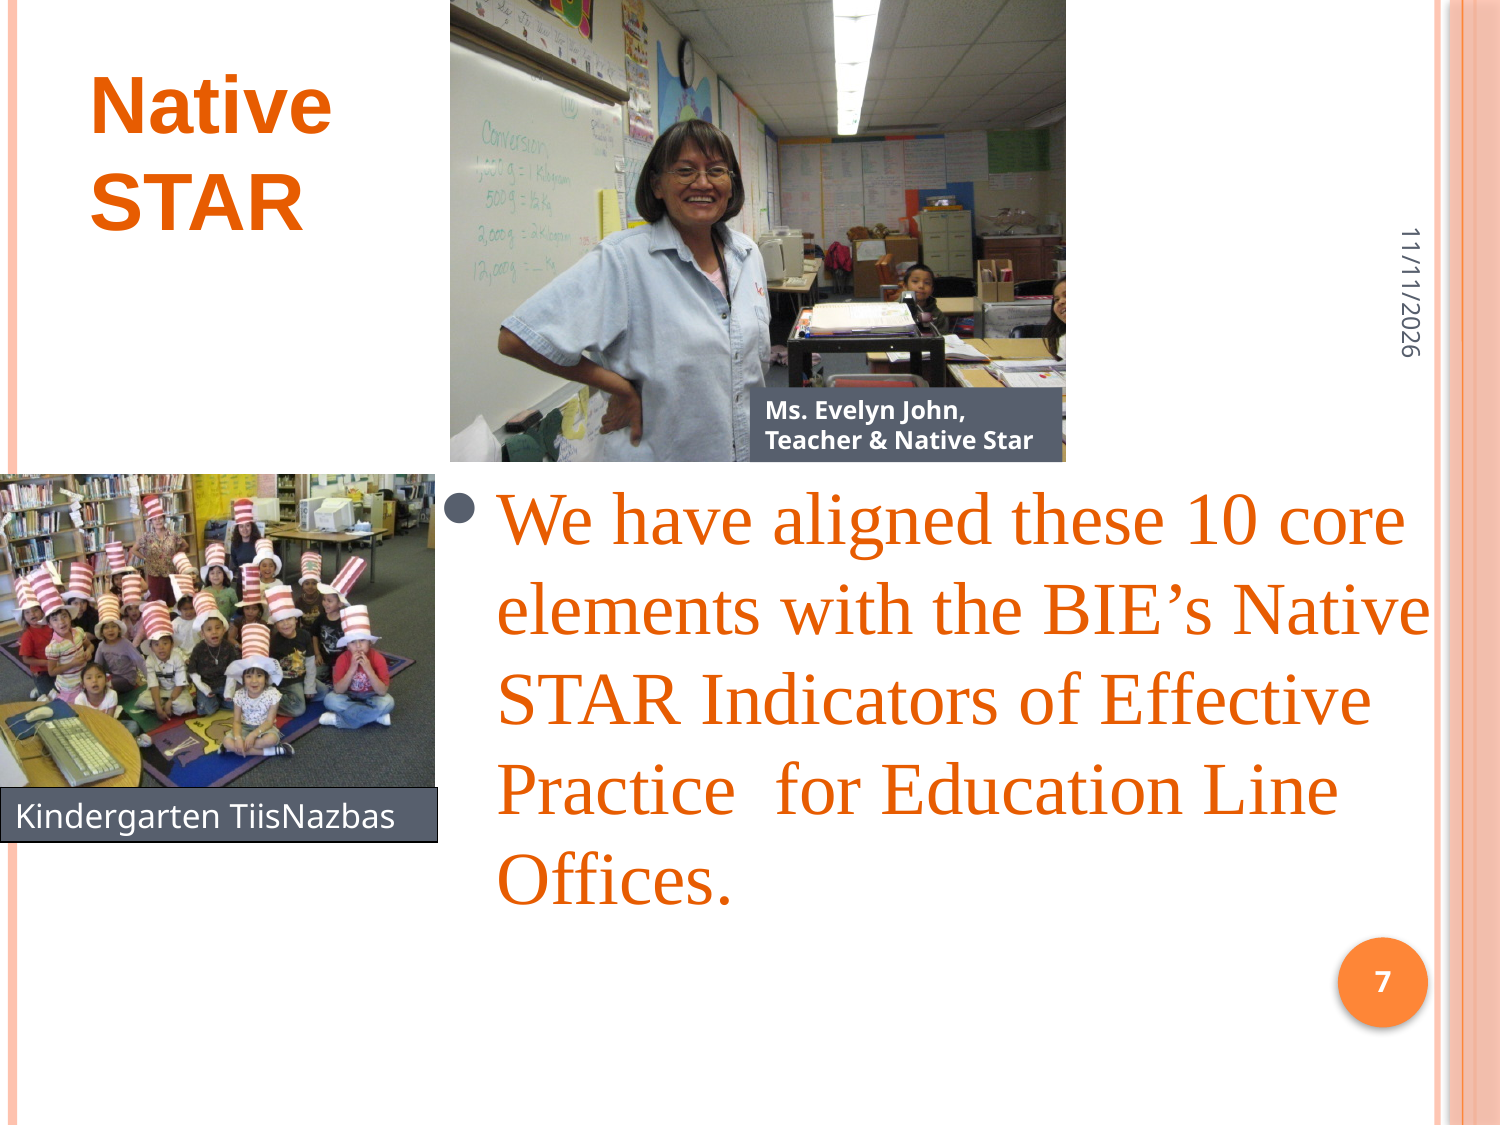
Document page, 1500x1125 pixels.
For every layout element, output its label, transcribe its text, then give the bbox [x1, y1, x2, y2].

text_box Native STAR [74, 44, 443, 236]
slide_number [1378, 43, 1442, 374]
text_box We have aligned these 10 core elements with the BIE’s Native STAR Indicators of Effective Practice for Education Line Offices. [424, 462, 1500, 1042]
picture [449, 0, 1066, 462]
text_box Kindergarten TiisNazbas [0, 808, 438, 843]
picture [0, 474, 436, 802]
